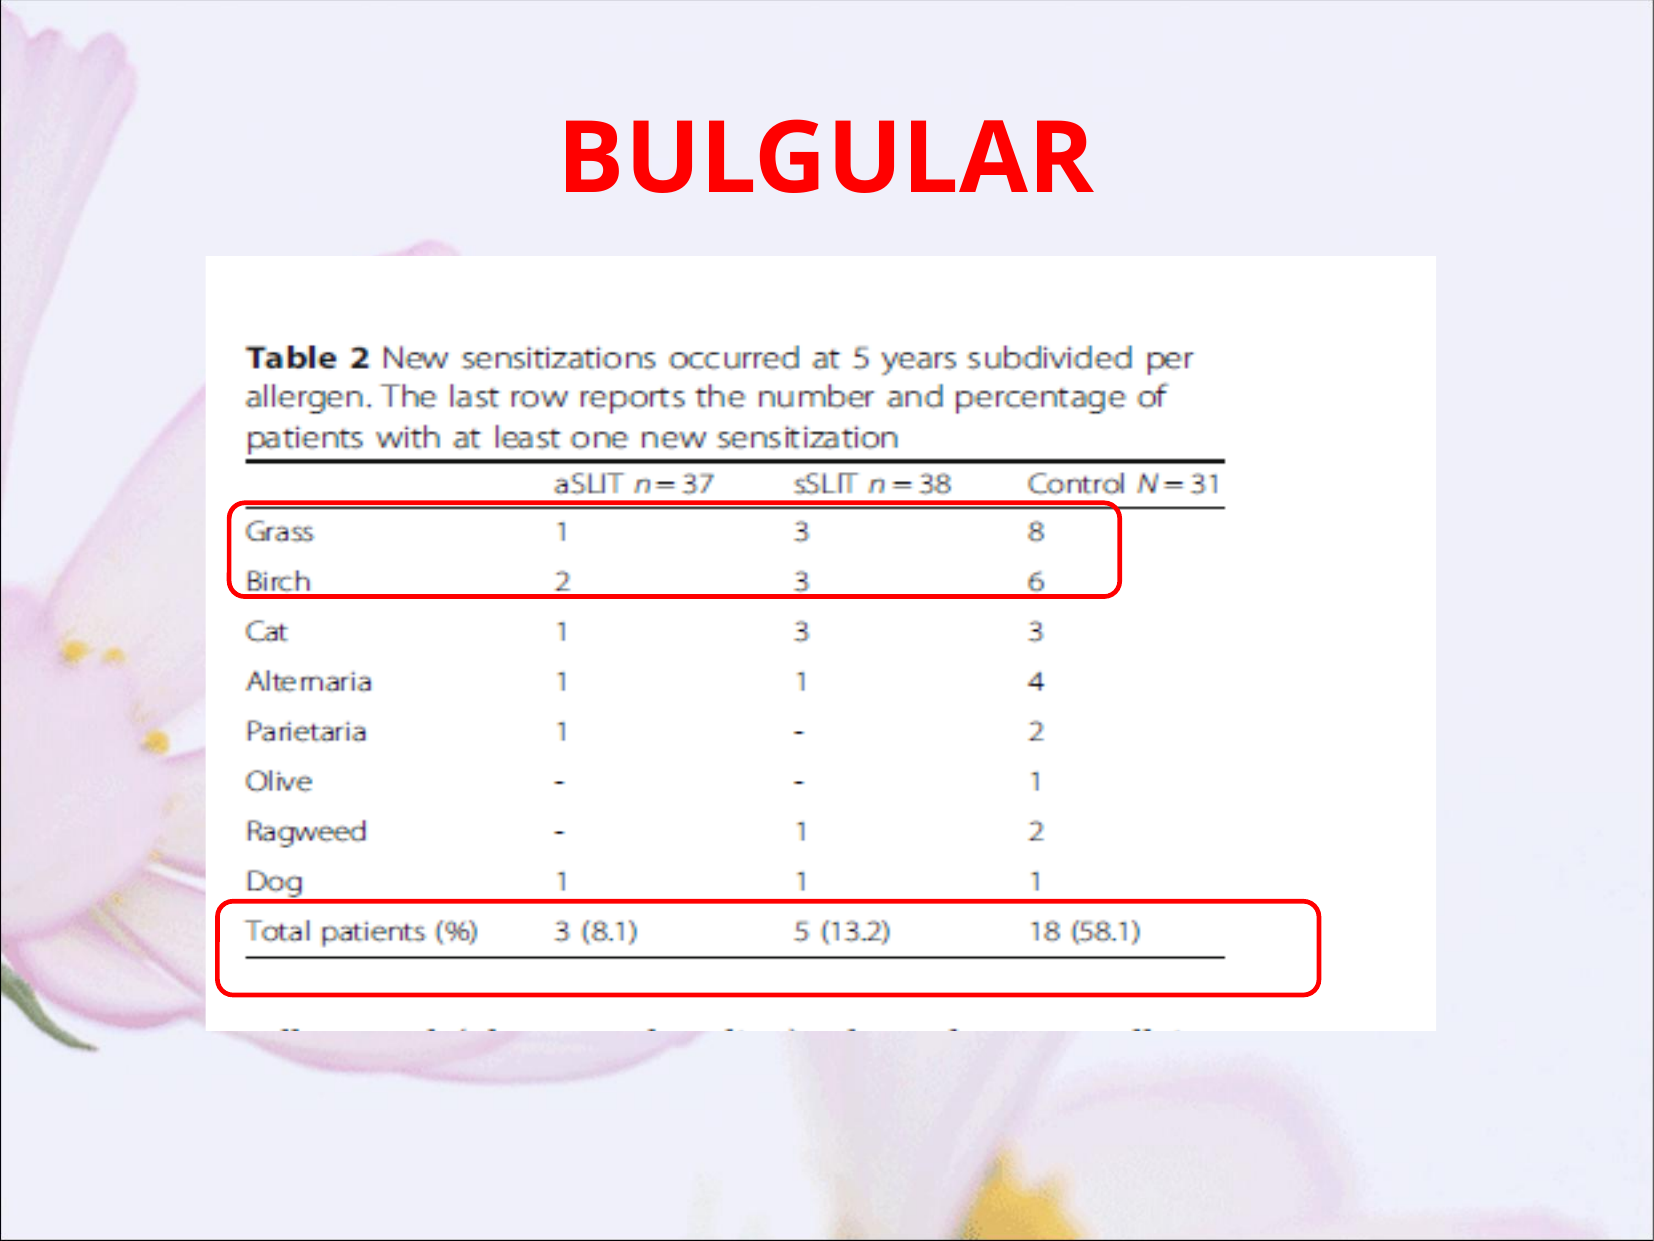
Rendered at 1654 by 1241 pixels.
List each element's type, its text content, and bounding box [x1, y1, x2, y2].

title BULGULAR [82, 49, 1571, 256]
picture [0, 0, 1654, 1241]
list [205, 256, 1437, 1031]
